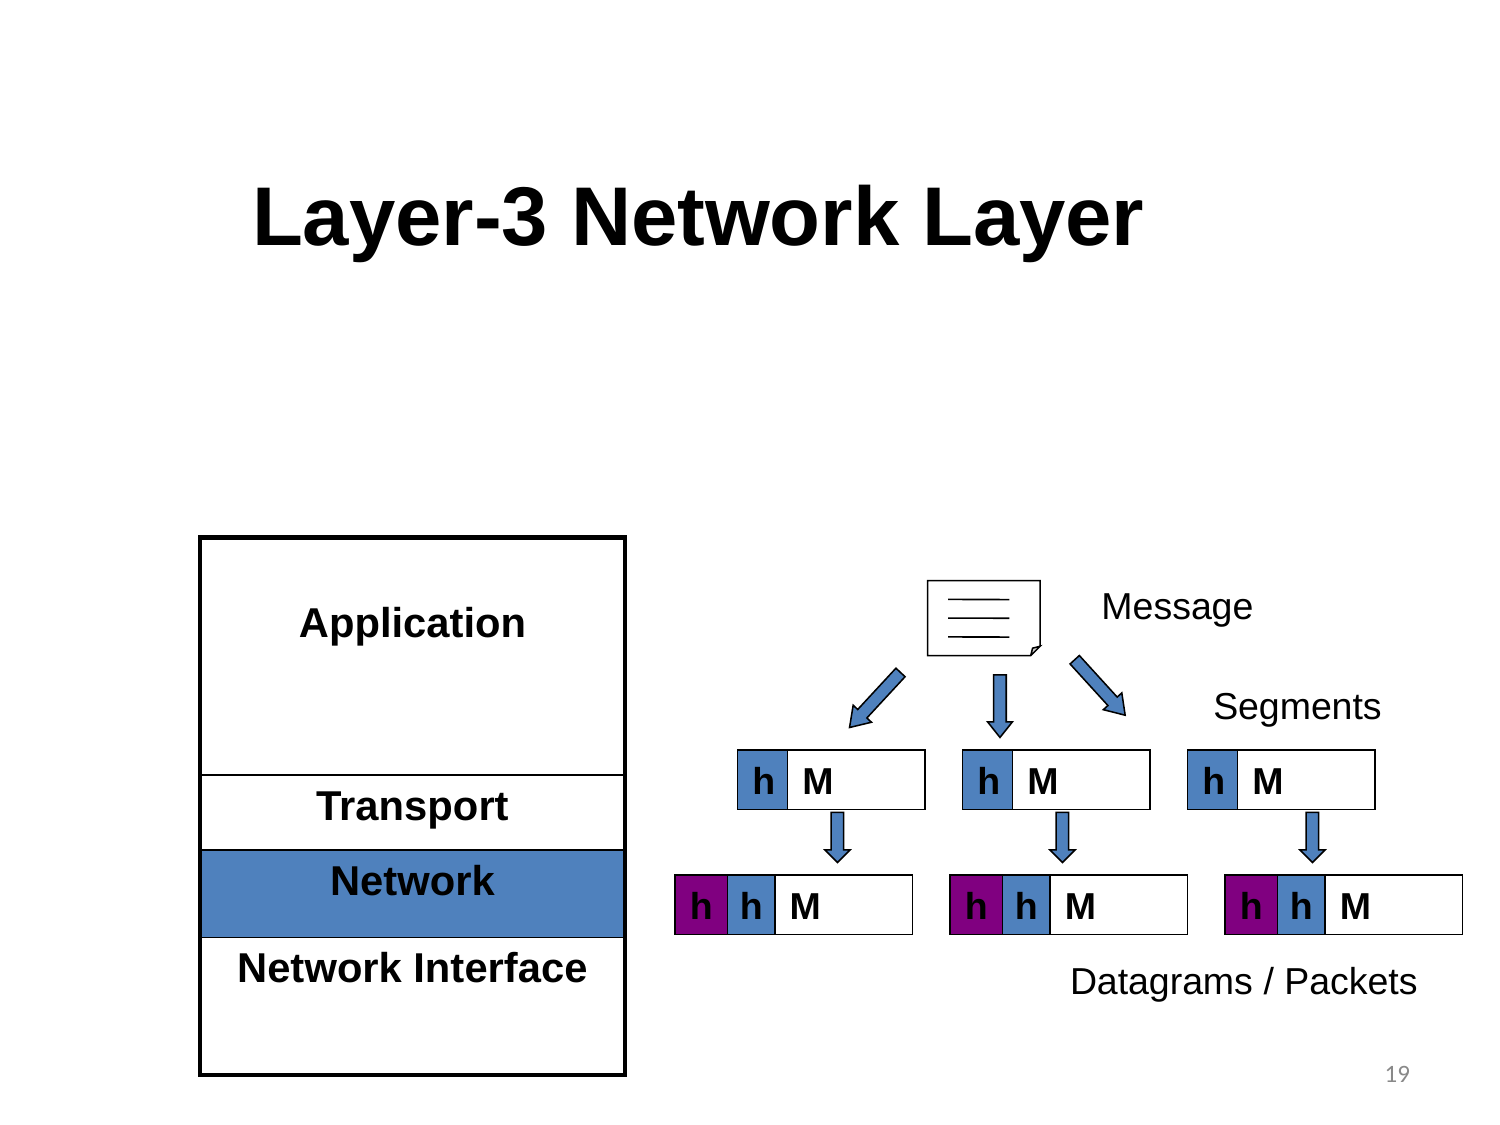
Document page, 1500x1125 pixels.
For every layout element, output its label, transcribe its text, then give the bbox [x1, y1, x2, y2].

text_box Datagrams / Packets [1055, 949, 1433, 1010]
table_cell Network [202, 851, 623, 937]
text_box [1187, 749, 1376, 812]
text_box Message [1086, 574, 1269, 635]
table_header Application [202, 540, 623, 774]
table_cell Transport [202, 776, 623, 849]
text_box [737, 749, 926, 812]
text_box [674, 874, 913, 937]
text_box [927, 580, 1041, 656]
table_cell Network Interface [202, 938, 623, 1073]
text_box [949, 874, 1188, 937]
text_box [987, 674, 1013, 738]
text_box [849, 668, 906, 728]
text_box [825, 820, 850, 863]
text_box [1050, 820, 1075, 863]
text_box Layer-3 Network Layer [237, 125, 1375, 313]
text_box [1224, 874, 1463, 937]
text_box Segments [1198, 674, 1397, 735]
slide_number 19 [1074, 1042, 1425, 1103]
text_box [962, 749, 1151, 812]
text_box [1070, 655, 1126, 716]
text_box [1299, 820, 1325, 863]
